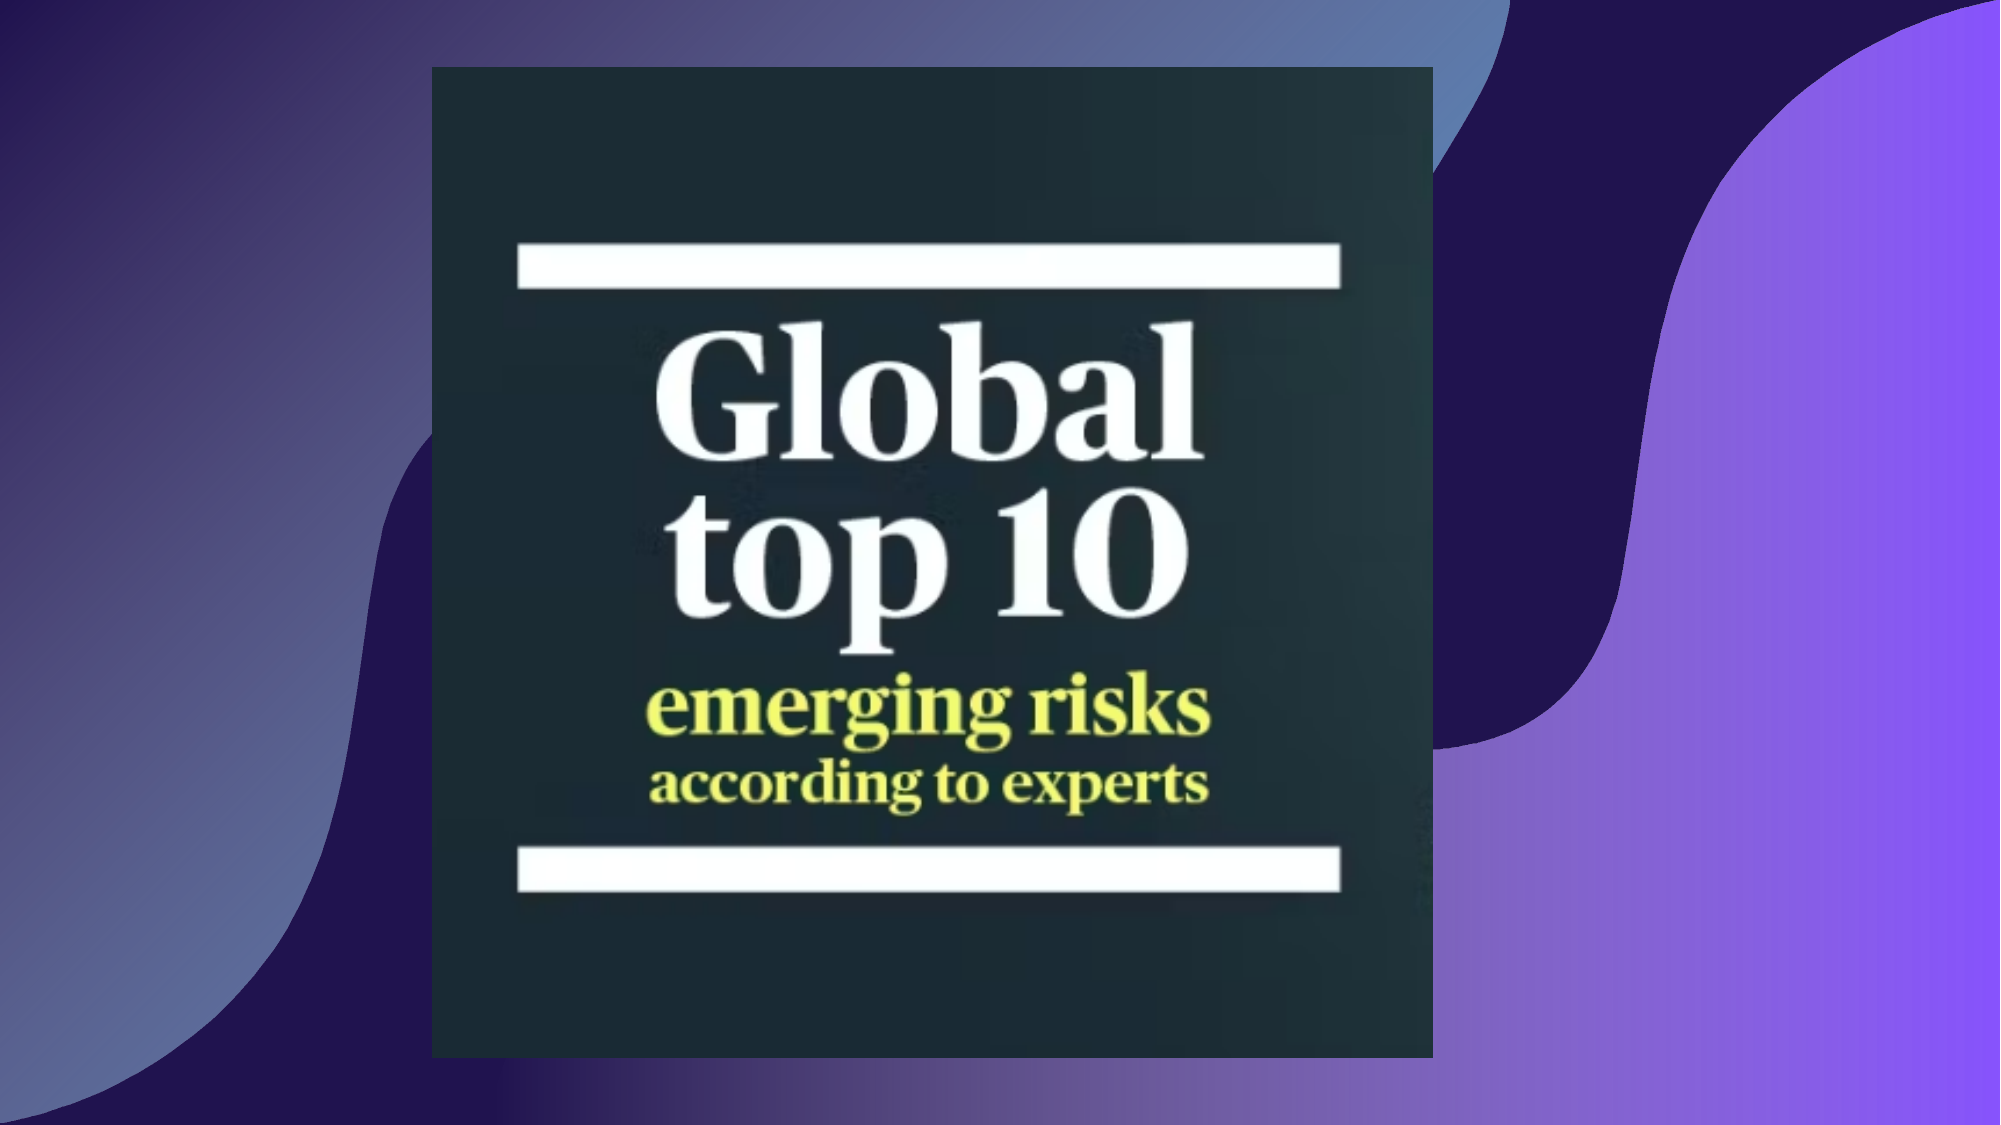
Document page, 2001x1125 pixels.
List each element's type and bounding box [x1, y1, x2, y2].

picture [432, 67, 1433, 1058]
